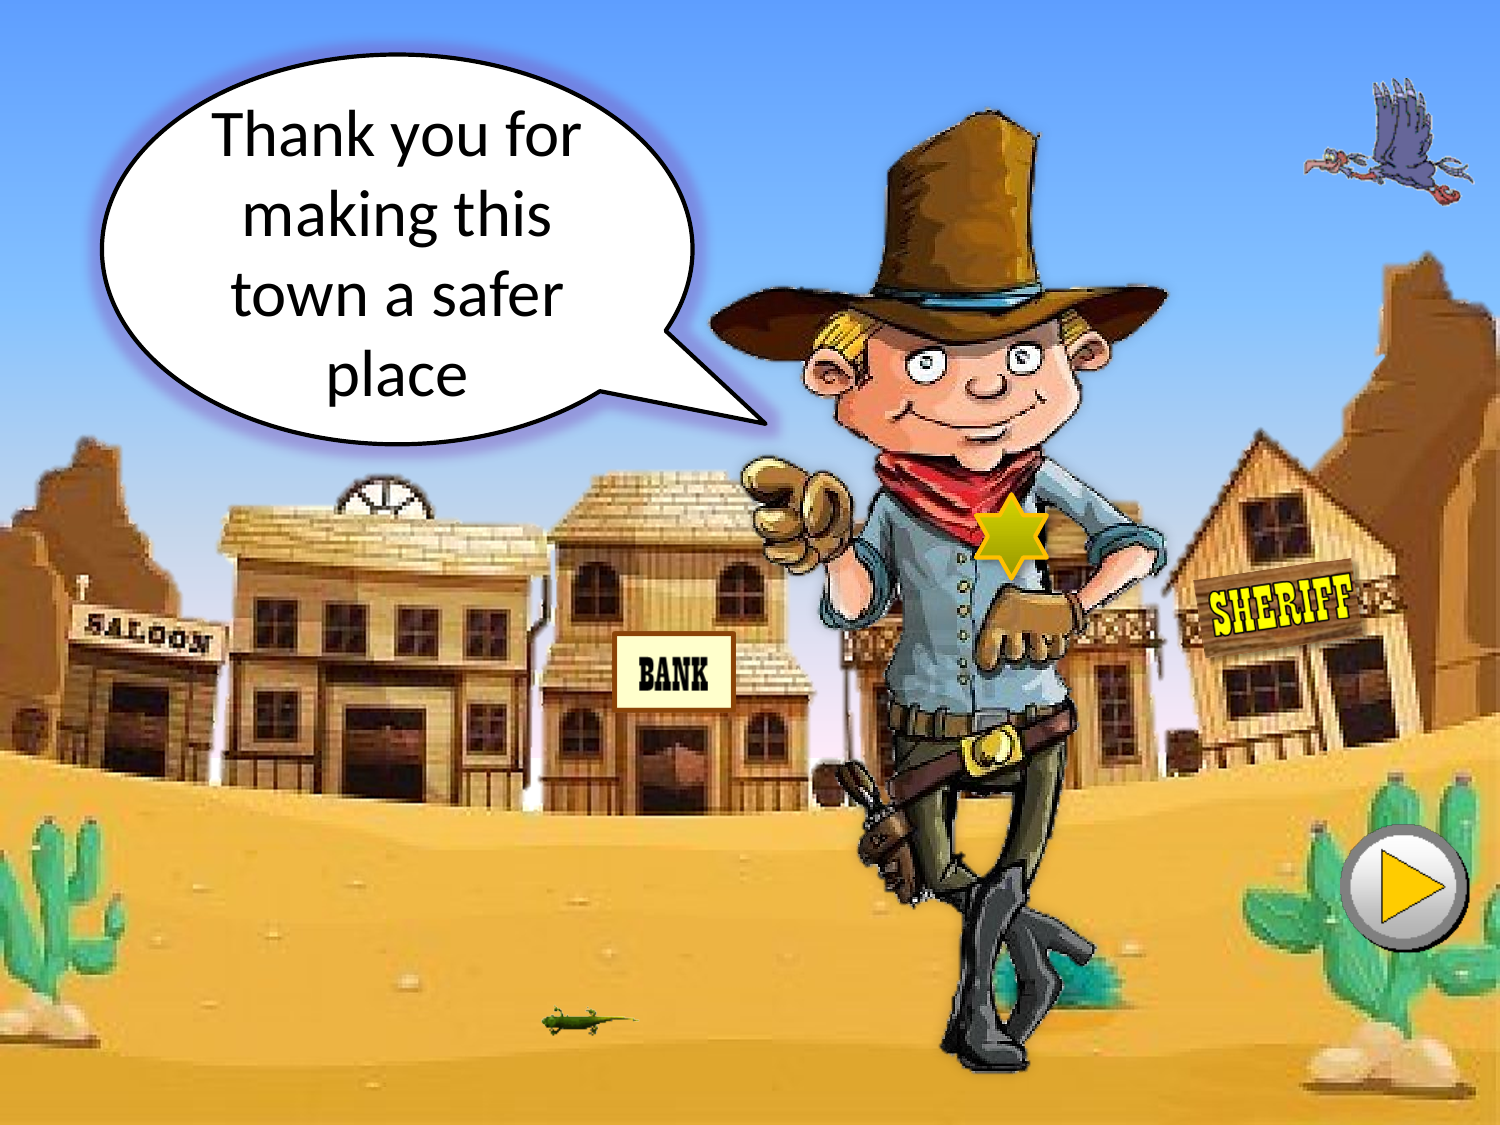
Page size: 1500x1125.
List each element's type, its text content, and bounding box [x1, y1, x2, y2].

text_box Thank you for making this town a safer place [99, 52, 687, 447]
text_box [692, 92, 1200, 1088]
picture [0, 0, 1500, 1125]
